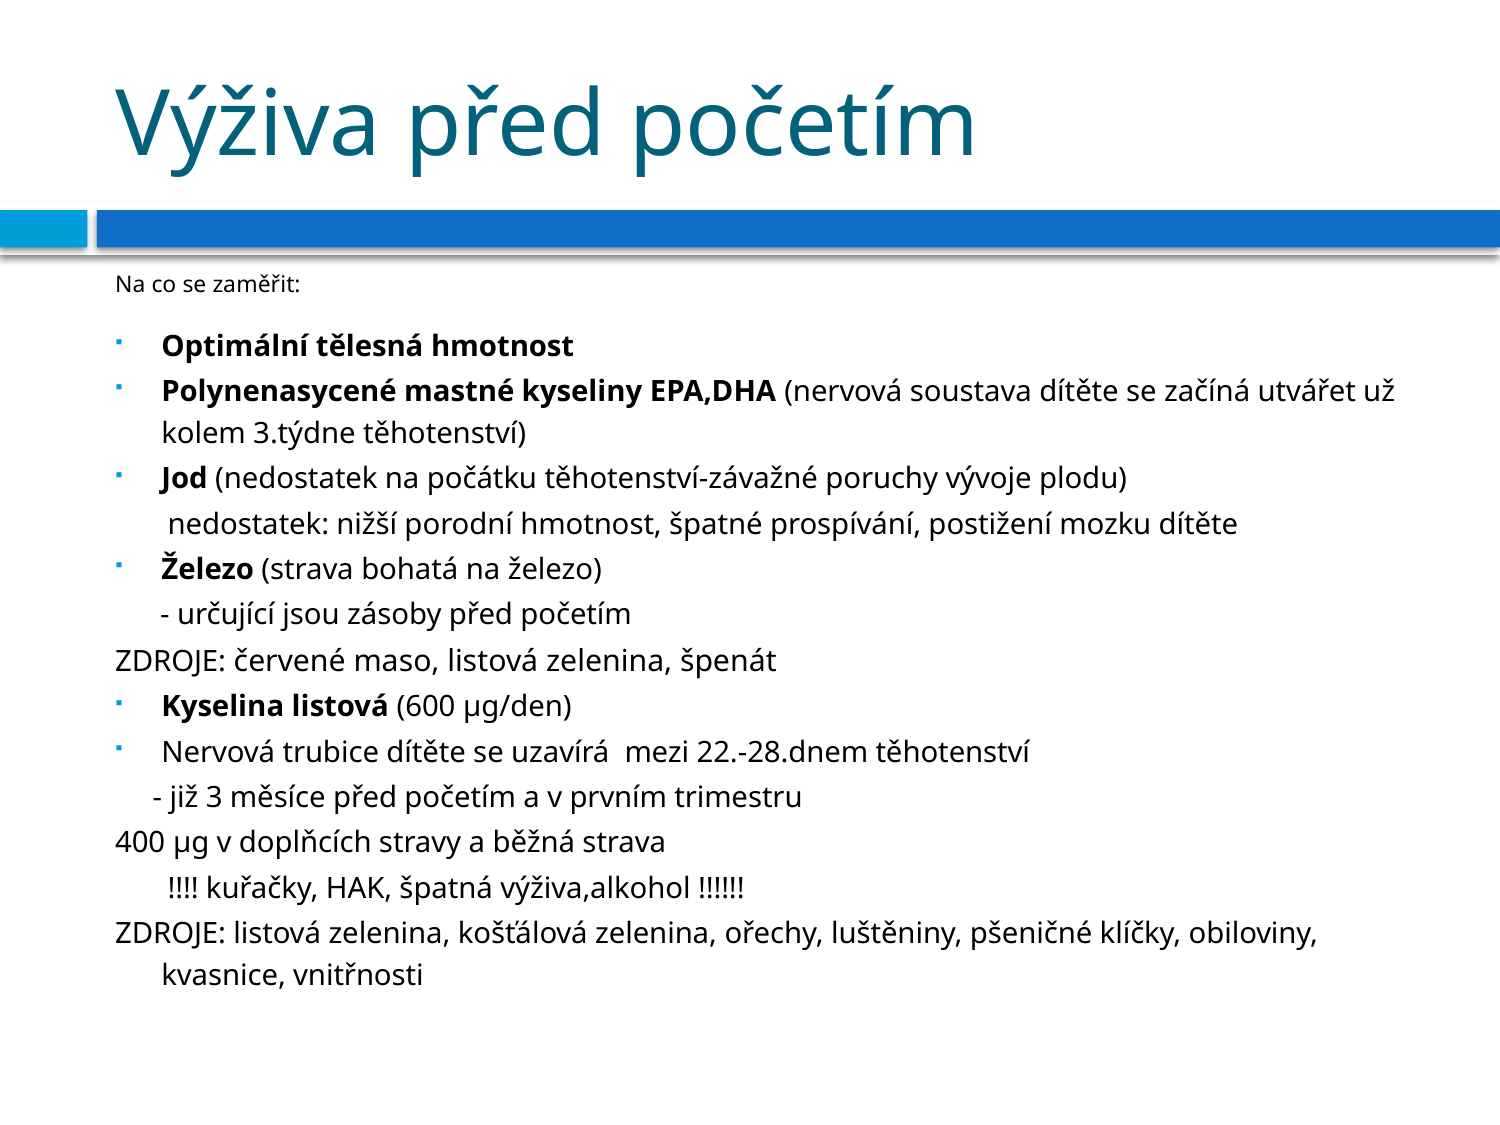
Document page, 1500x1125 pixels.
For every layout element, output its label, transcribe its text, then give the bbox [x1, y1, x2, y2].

list Na co se zaměřit: Optimální tělesná hmotnost Polynenasycené mastné kyseliny EPA,DHA (nervová soustava dítěte se začíná utvářet už kolem 3.týdne těhotenství) Jod (nedostatek na počátku těhotenství-závažné poruchy vývoje plodu) nedostatek: nižší porodní hmotnost, špatné prospívání, postižení mozku dítěte Železo (strava bohatá na železo) - určující jsou zásoby před početím ZDROJE: červené maso, listová zelenina, špenát Kyselina listová (600 μg/den) Nervová trubice dítěte se uzavírá mezi 22.-28.dnem těhotenství - již 3 měsíce před početím a v prvním trimestru 400 μg v doplňcích stravy a běžná strava !!!! kuřačky, HAK, špatná výživa,alkohol !!!!!! ZDROJE: listová zelenina, košťálová zelenina, ořechy, luštěniny, pšeničné klíčky, obiloviny, kvasnice, vnitřnosti [100, 262, 1438, 1000]
title Výživa před početím [100, 37, 1438, 200]
